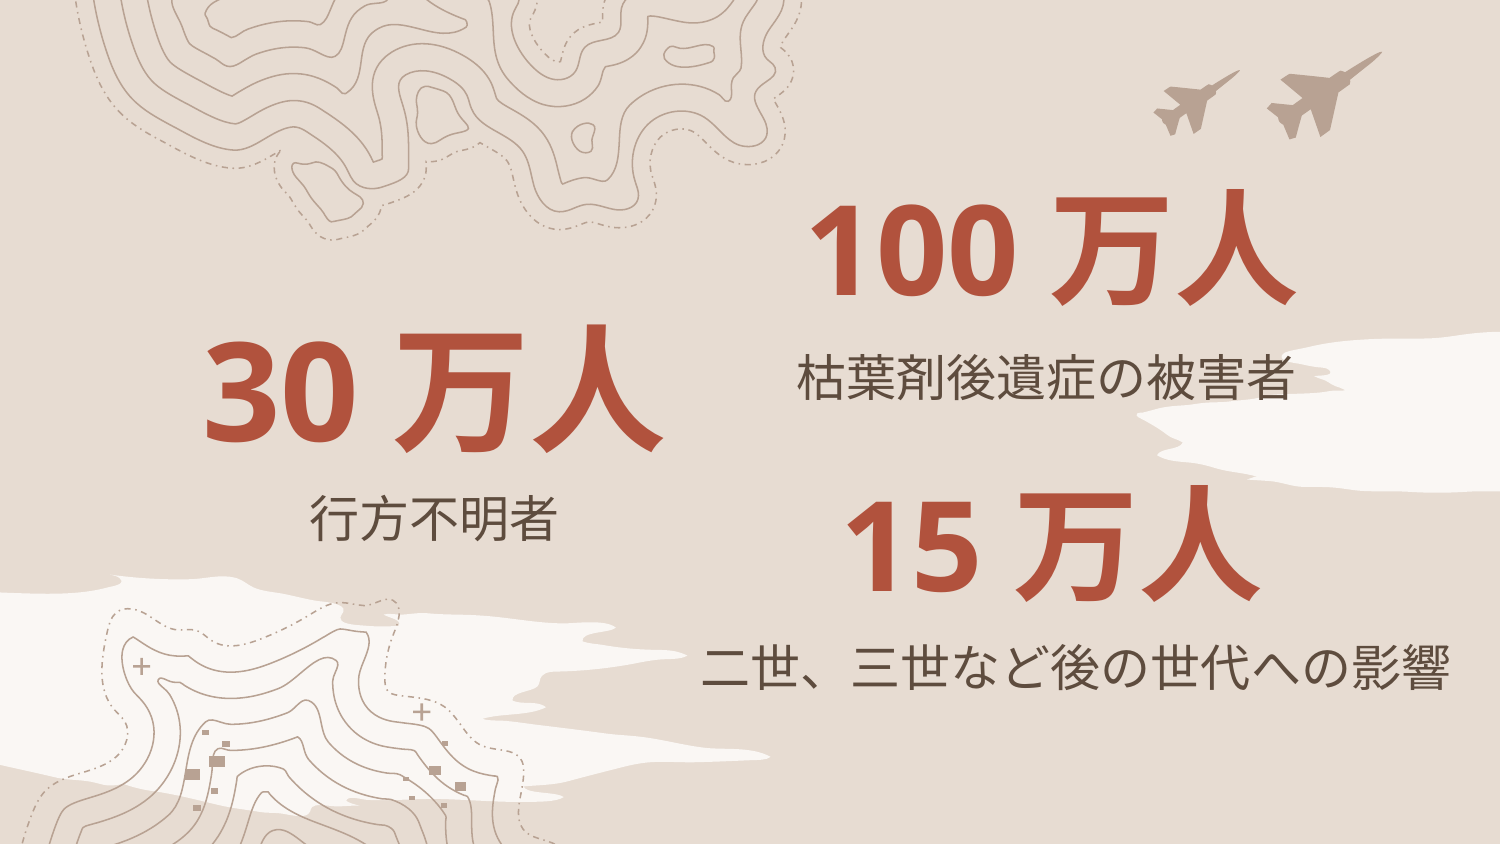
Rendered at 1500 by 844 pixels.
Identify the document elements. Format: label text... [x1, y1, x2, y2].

subtitle 枯葉剤後遺症の被害者 [758, 335, 1346, 417]
title 15万人 [758, 445, 1346, 626]
subtitle 二世、三世など後の世代への影響 [668, 626, 1495, 708]
title 100万人 [758, 149, 1346, 335]
title 30万人 [140, 289, 729, 483]
subtitle 行方不明者 [141, 476, 729, 558]
